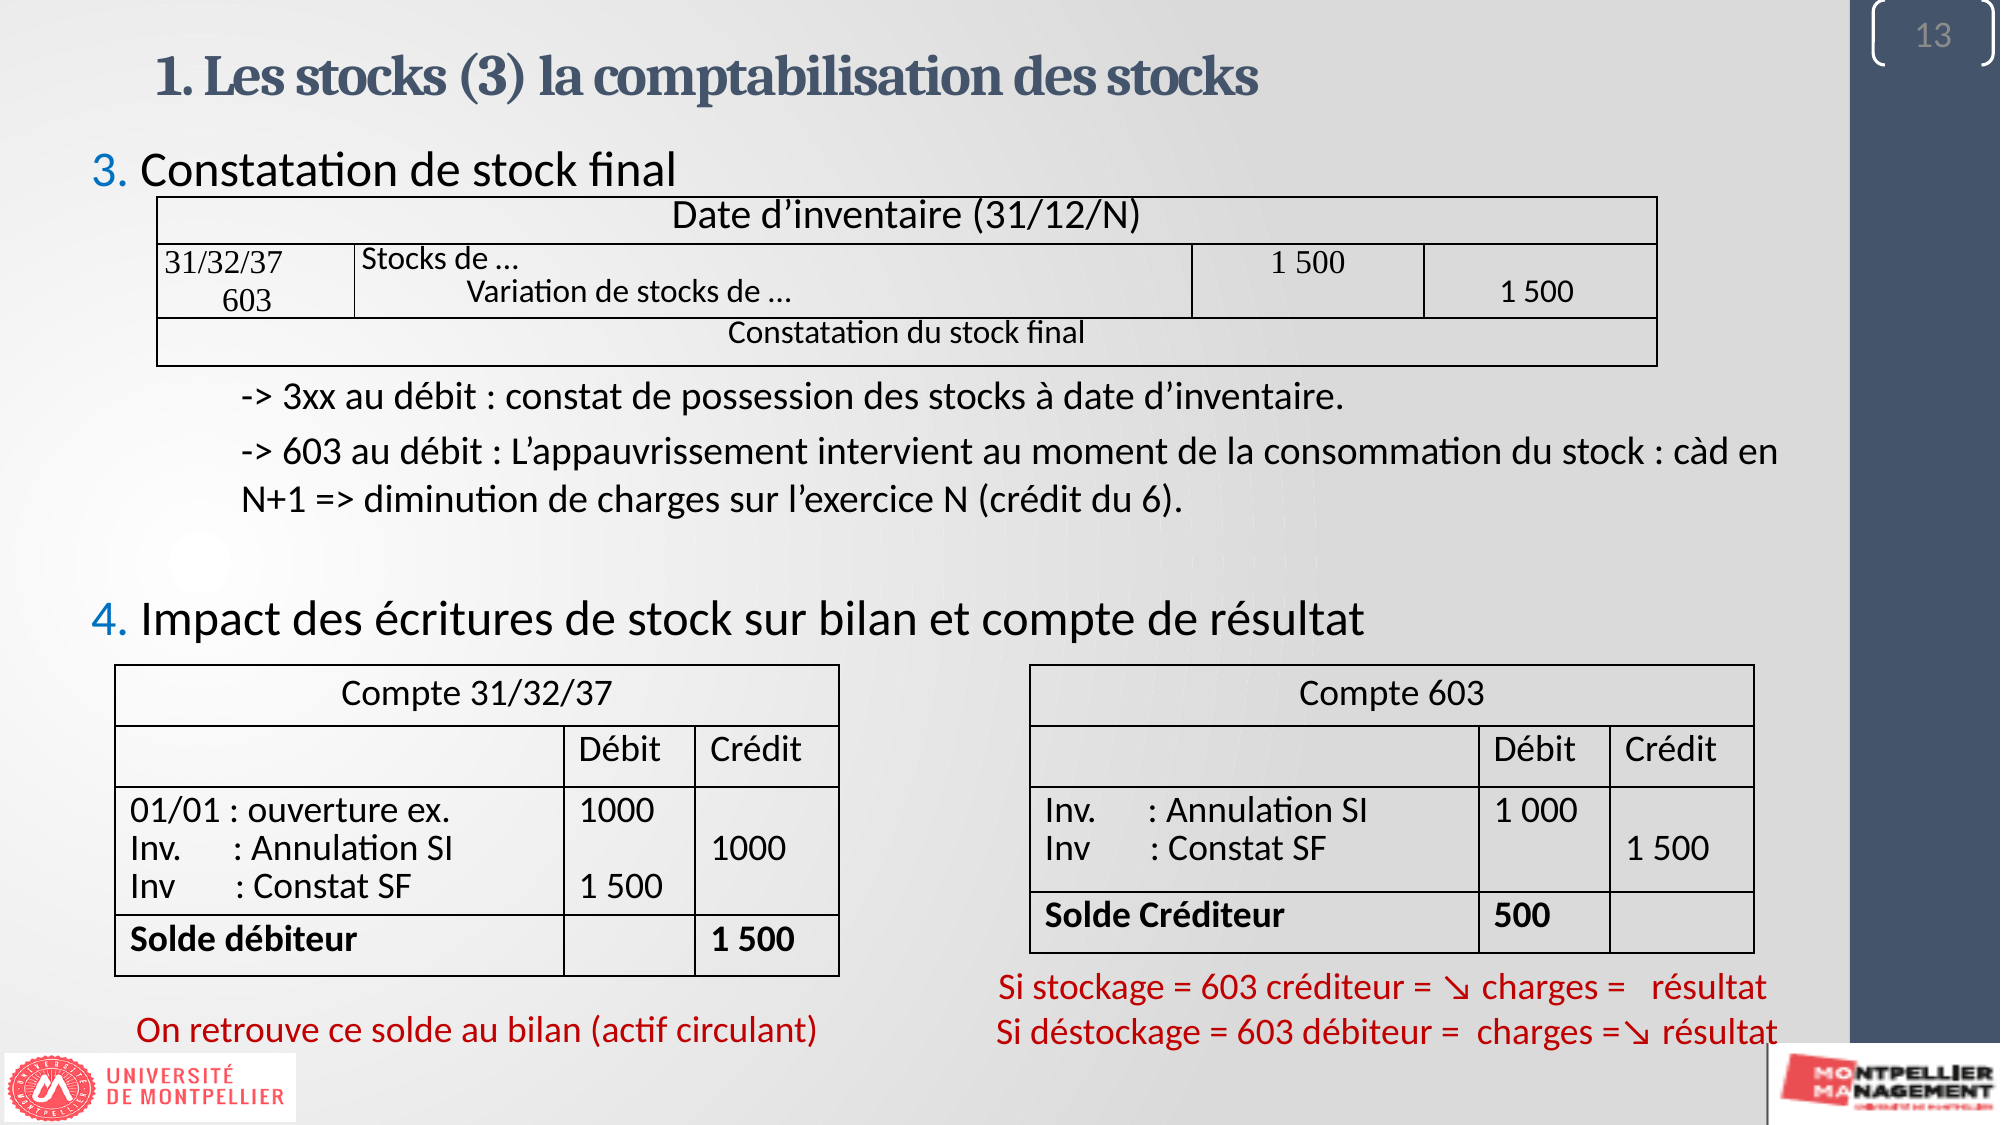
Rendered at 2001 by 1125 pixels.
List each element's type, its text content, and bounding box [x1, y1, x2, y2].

table_cell 1 000 [1480, 788, 1609, 891]
table_cell 1000 [696, 788, 838, 914]
text_box 1. Les stocks (3) la comptabilisation des stocks [141, 35, 1393, 129]
table_cell Crédit [696, 727, 838, 786]
table_cell 31/32/37 603 [158, 245, 354, 317]
text_box 3. Constatation de stock final -> 3xx au débit : constat de possession des stocks à date d’inventaire. -> 603 au débit : L’appauvrissement intervient au moment de la consommation du stock : càd en N+1 => diminution de charges sur l’exercice N (crédit du 6). 4. Impact des écritures de stock sur bilan et compte de résultat [57, 129, 1841, 998]
table_header Date d’inventaire (31/12/N) [158, 198, 1656, 243]
table_cell 500 [1480, 893, 1609, 952]
picture [4, 1053, 296, 1122]
table_cell 1 500 [1193, 245, 1423, 317]
table_cell 1000 1 500 [565, 788, 694, 914]
table_cell Solde Créditeur [1031, 893, 1478, 952]
table_cell 1 500 [1611, 788, 1753, 891]
table_cell [1031, 727, 1478, 786]
table_cell Débit [565, 727, 694, 786]
table_cell [565, 916, 694, 975]
table_cell Inv. : Annulation SI Inv : Constat SF [1031, 788, 1478, 891]
table_cell Constatation du stock final [158, 319, 1656, 365]
table_cell 01/01 : ouverture ex. Inv. : Annulation SI Inv : Constat SF [116, 788, 563, 914]
table_cell [116, 727, 563, 786]
slide_number 13 [1871, 0, 1995, 67]
table_cell 1 500 [696, 916, 838, 975]
table_cell 1 500 [1425, 245, 1656, 317]
table_cell Crédit [1611, 727, 1753, 786]
table_cell Solde débiteur [116, 916, 563, 975]
table_cell [1611, 893, 1753, 952]
table_header Compte 603 [1031, 666, 1753, 725]
table_header Compte 31/32/37 [116, 666, 838, 725]
table_cell Stocks de … Variation de stocks de … [355, 245, 1191, 317]
table_cell Débit [1480, 727, 1609, 786]
text_box On retrouve ce solde au bilan (actif circulant) [116, 997, 838, 1058]
